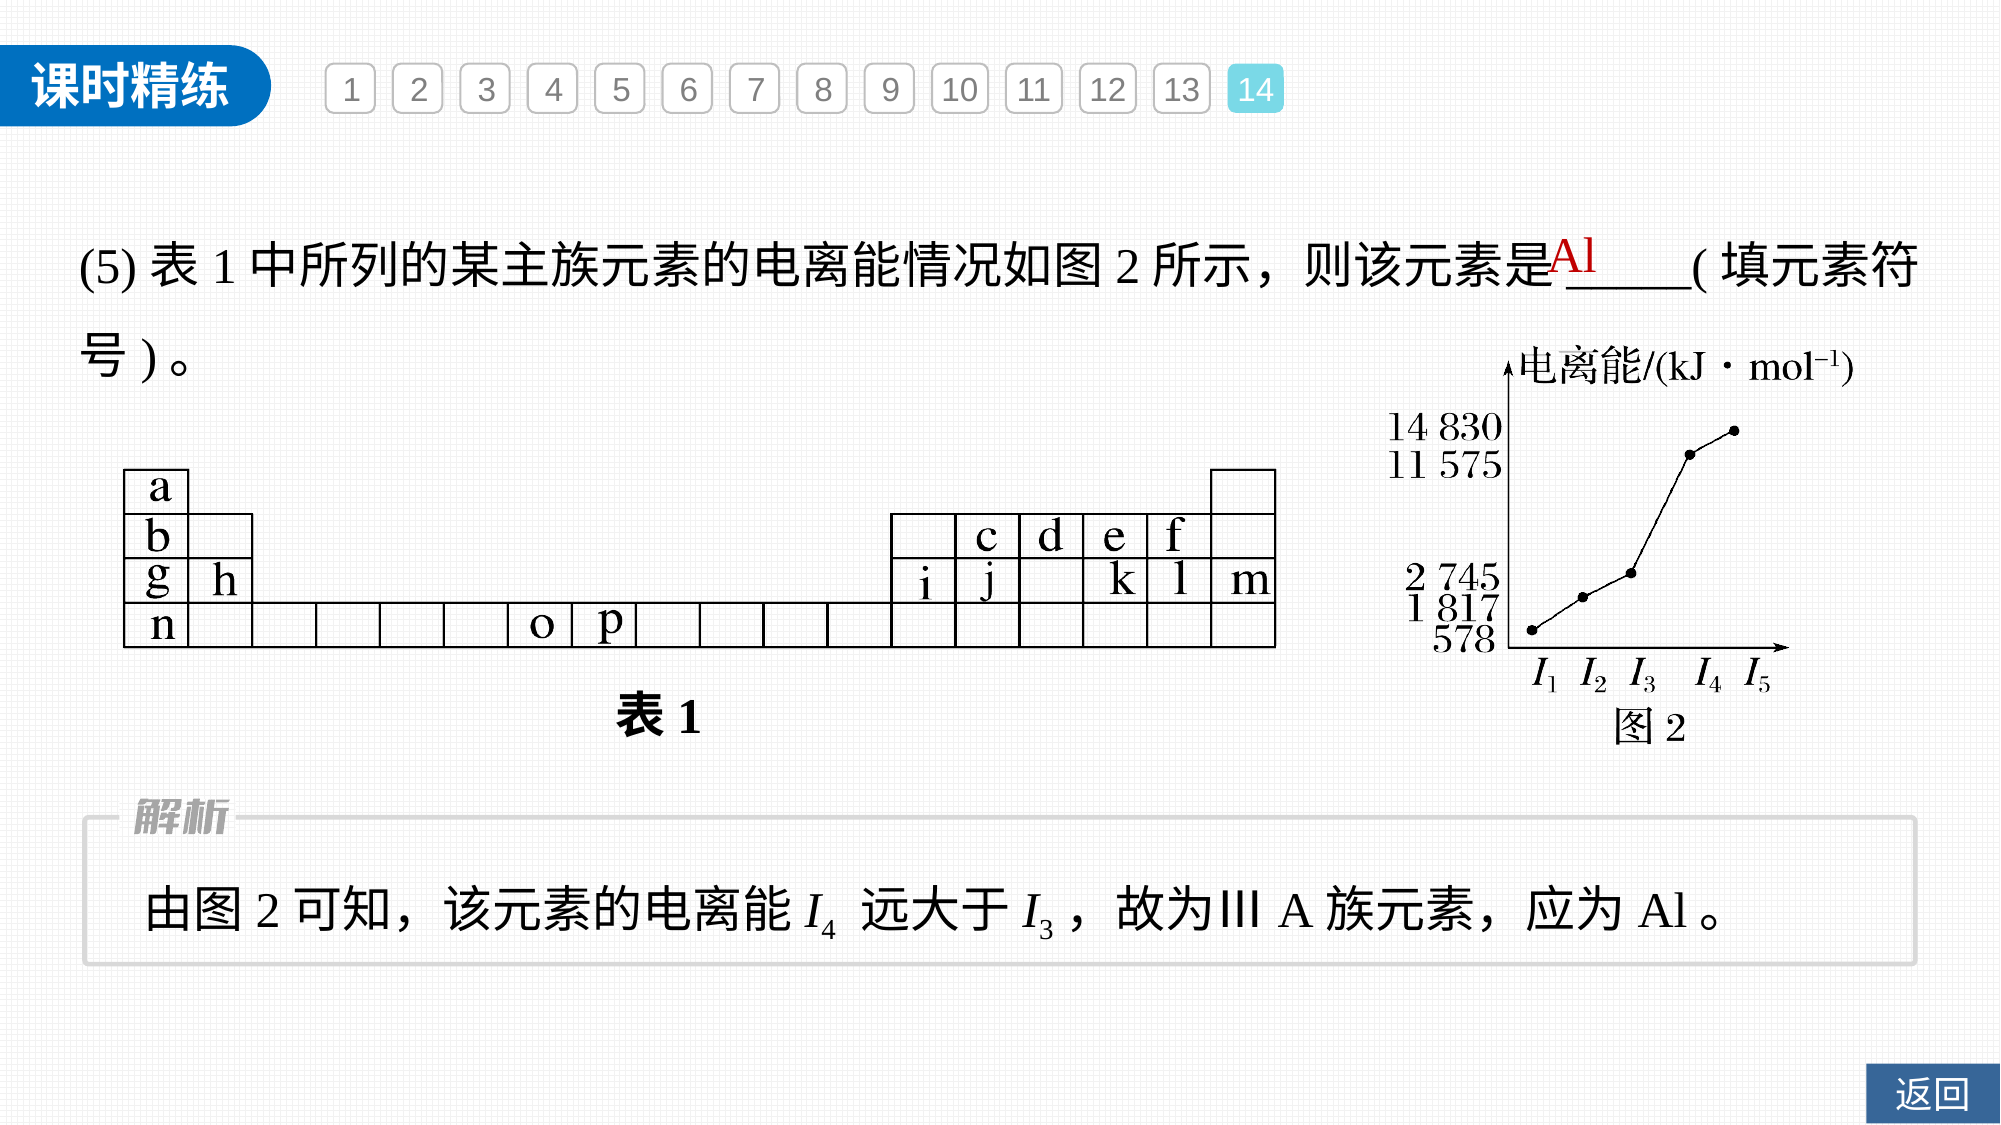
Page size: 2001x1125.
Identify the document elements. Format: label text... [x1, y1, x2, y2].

text_box 表1 [600, 675, 717, 751]
text_box 8 [796, 62, 848, 114]
text_box 10 [930, 62, 990, 114]
text_box 3 [459, 62, 511, 114]
text_box Al [1532, 215, 1612, 291]
text_box 返回 [1866, 1063, 2000, 1124]
picture [1377, 333, 1861, 752]
text_box 11 [1004, 62, 1064, 114]
text_box 2 [391, 62, 444, 114]
text_box 5 [594, 62, 646, 114]
text_box 4 [526, 62, 579, 114]
text_box (5)表1中所列的某主族元素的电离能情况如图2所示，则该元素是_____(填元素符号)。 [63, 196, 1936, 392]
text_box 12 [1078, 62, 1138, 114]
picture [116, 460, 1284, 655]
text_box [84, 798, 1916, 964]
text_box 14 [1226, 62, 1285, 114]
text_box 6 [661, 62, 713, 114]
text_box 13 [1152, 62, 1211, 114]
text_box 1 [324, 62, 376, 114]
text_box 7 [728, 62, 781, 114]
text_box 9 [863, 62, 916, 114]
